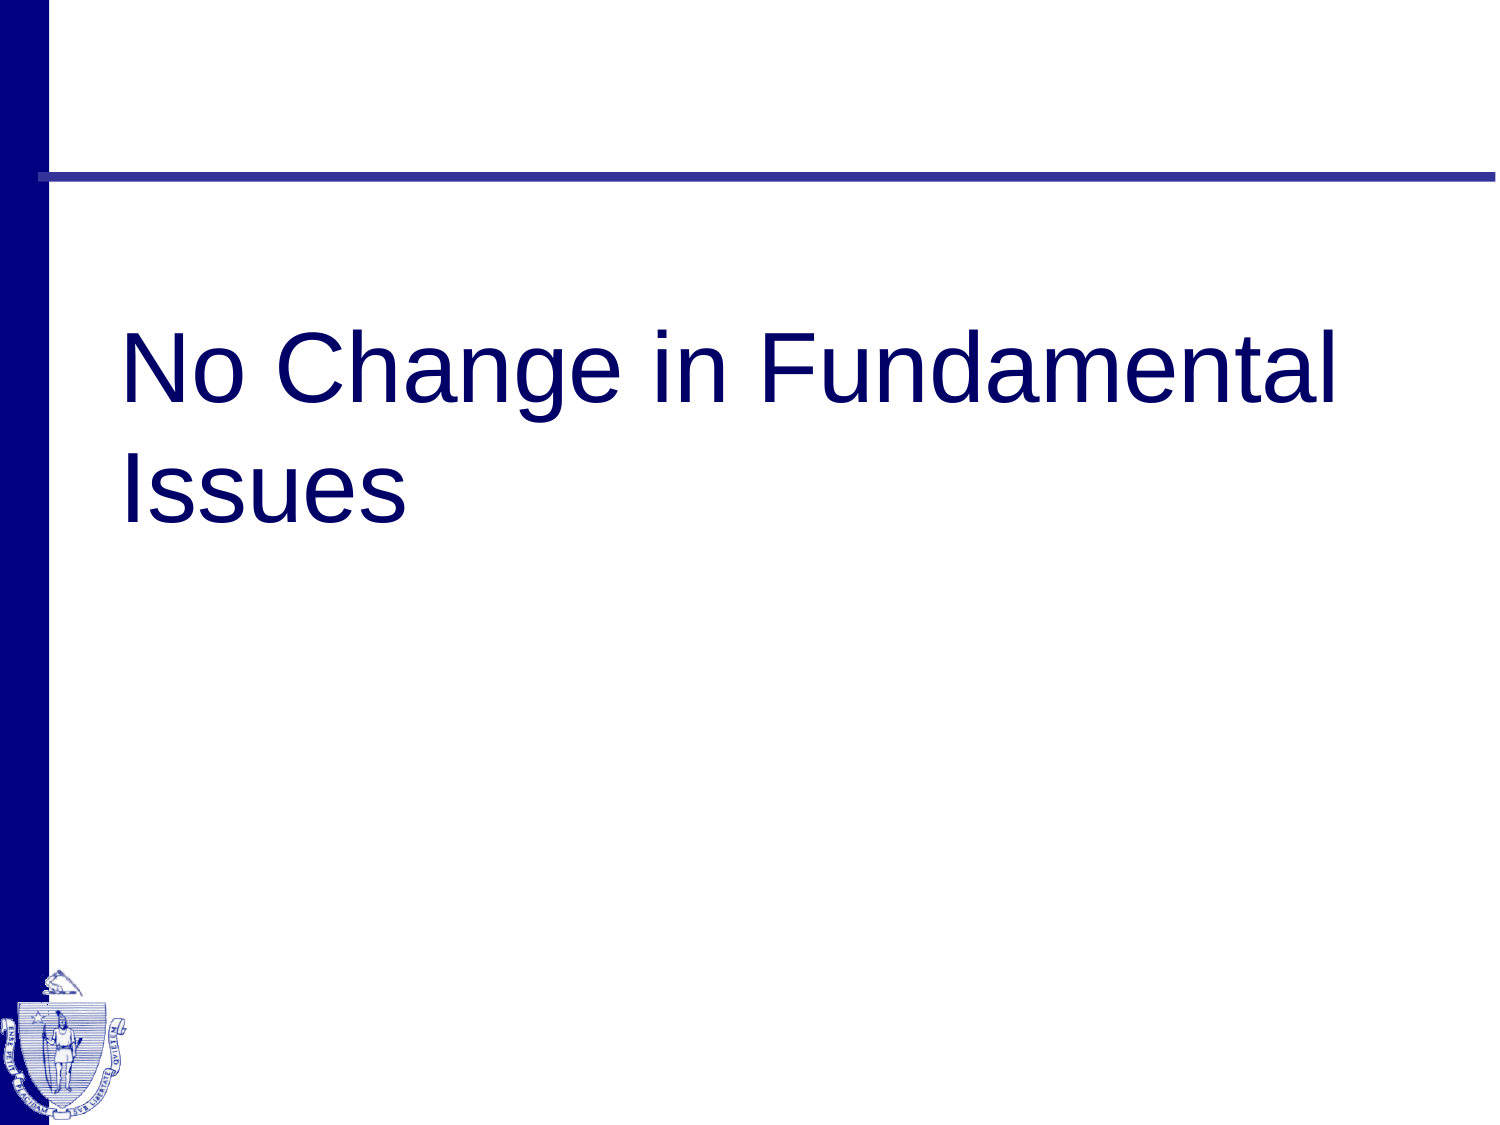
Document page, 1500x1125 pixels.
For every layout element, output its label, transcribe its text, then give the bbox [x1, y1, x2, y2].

list No Change in Fundamental Issues [104, 194, 1449, 558]
picture [0, 967, 136, 1125]
